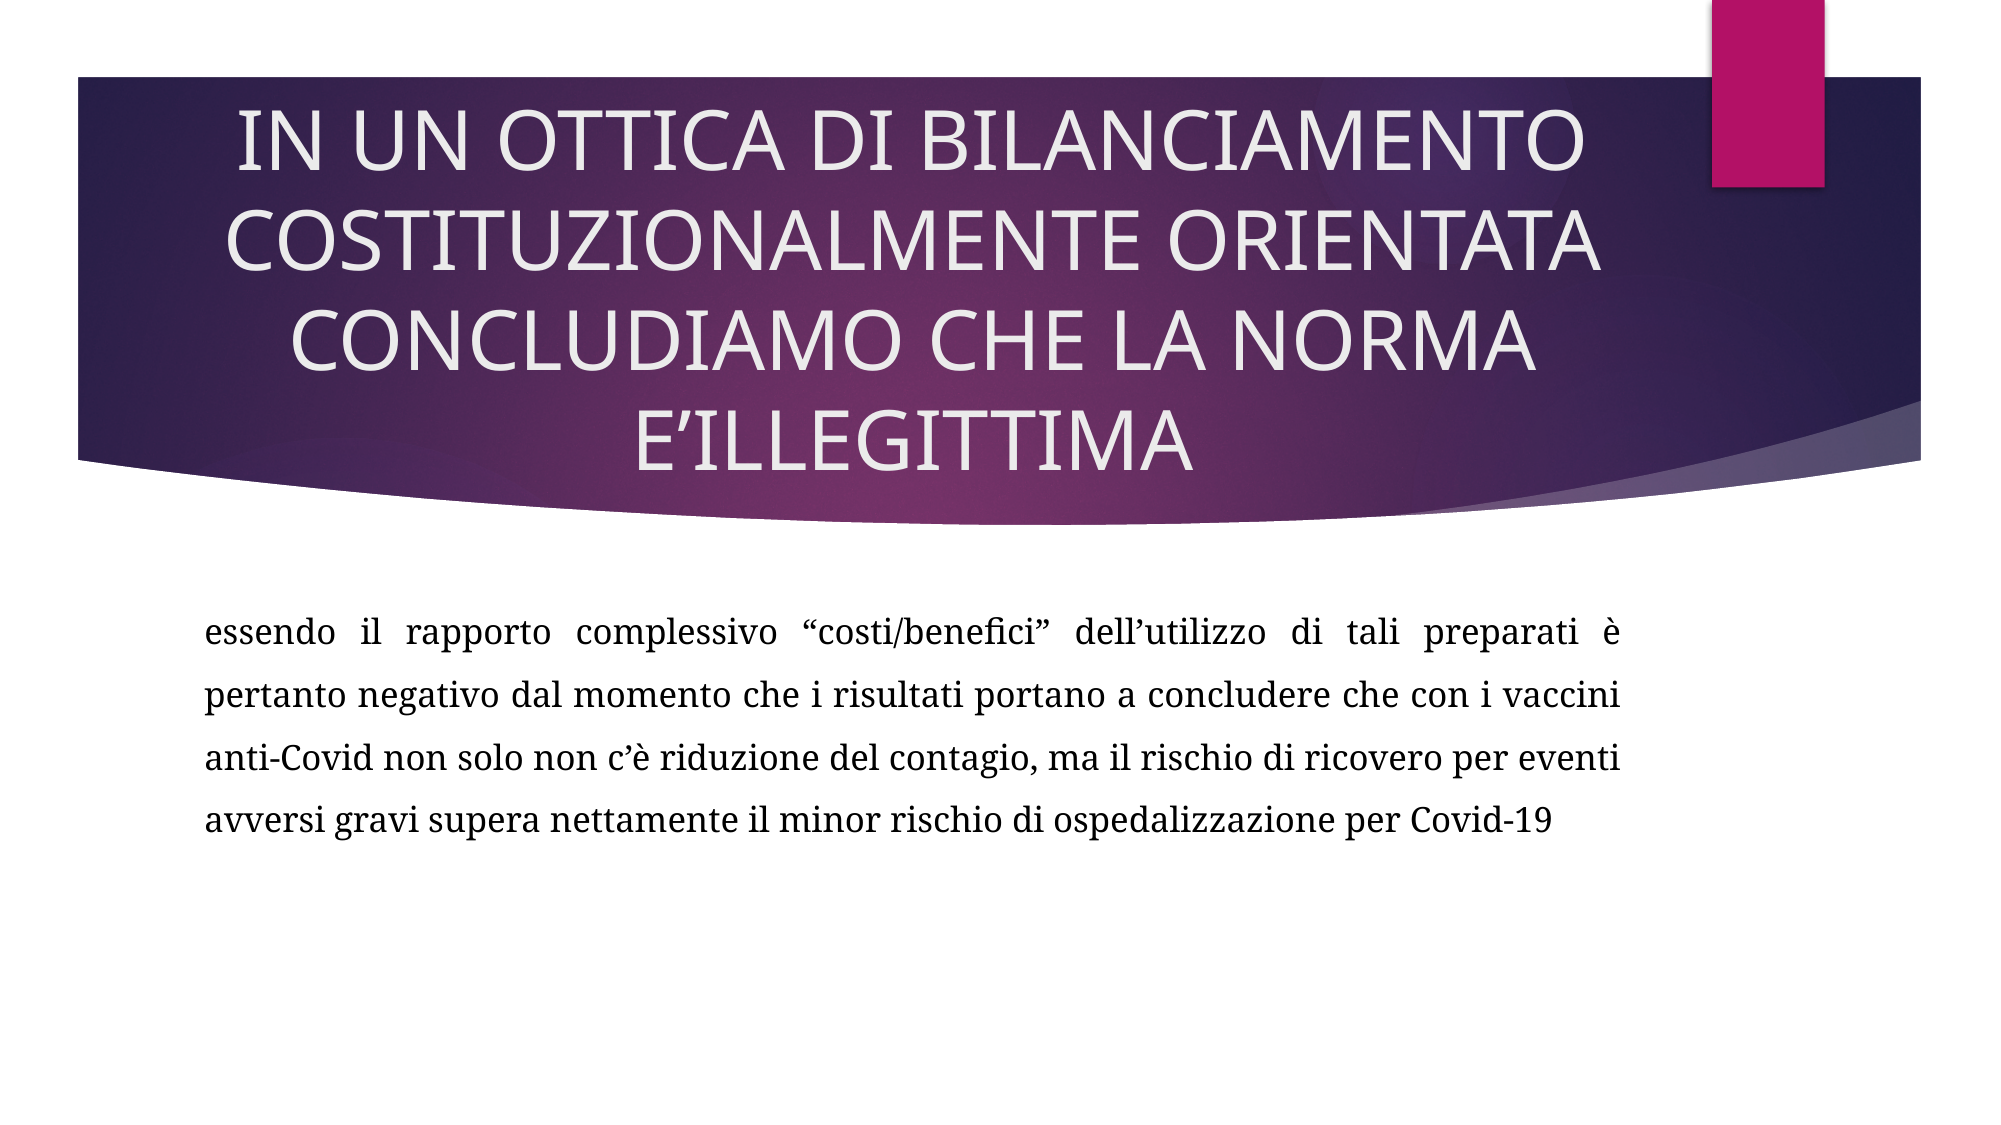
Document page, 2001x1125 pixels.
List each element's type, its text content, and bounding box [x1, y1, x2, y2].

title IN UN OTTICA DI BILANCIAMENTO COSTITUZIONALMENTE ORIENTATA CONCLUDIAMO CHE LA NORMA E’ILLEGITTIMA [188, 174, 1638, 400]
list essendo il rapporto complessivo “costi/benefici” dell’utilizzo di tali preparati è pertanto negativo dal momento che i risultati portano a concludere che con i vaccini anti-Covid non solo non c’è riduzione del contagio, ma il rischio di ricovero per eventi avversi gravi supera nettamente il minor rischio di ospedalizzazione per Covid-19 [189, 581, 1638, 988]
